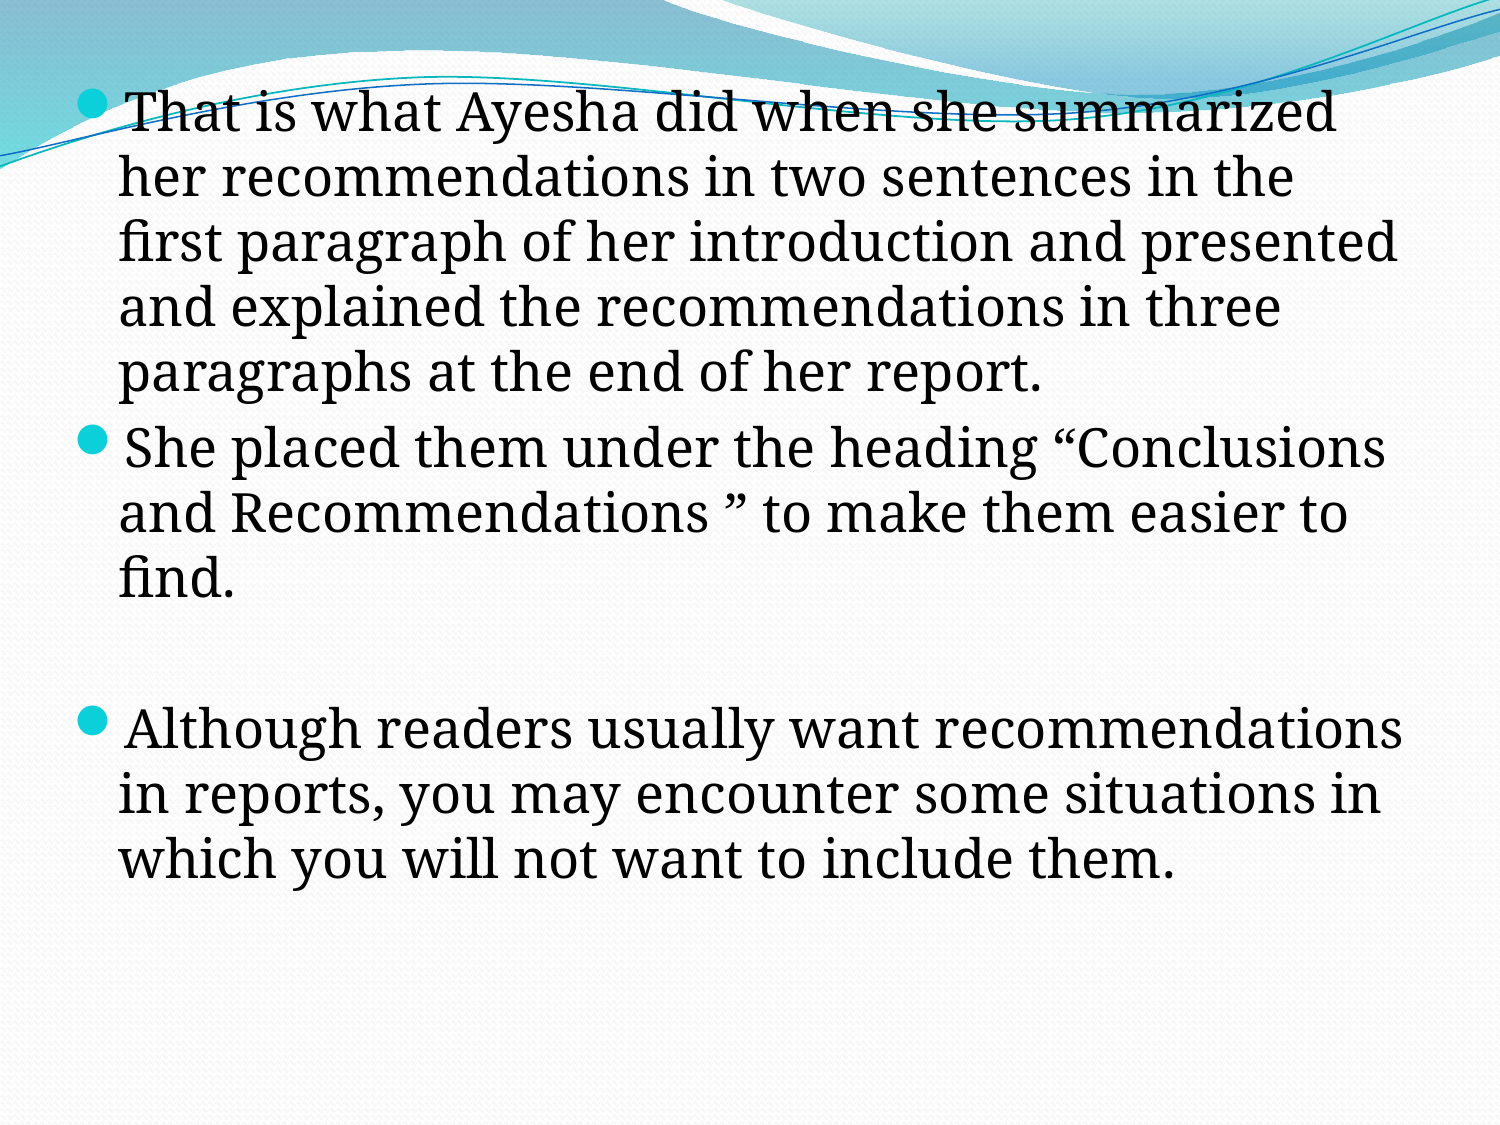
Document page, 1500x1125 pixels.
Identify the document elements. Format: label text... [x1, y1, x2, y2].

list That is what Ayesha did when she summarized her recommendations in two sentences in the first paragraph of her introduction and presented and explained the recommendations in three paragraphs at the end of her report. She placed them under the heading “Conclusions and Recommendations ” to make them easier to find. Although readers usually want recommendations in reports, you may encounter some situations in which you will not want to include them. [58, 70, 1425, 1038]
